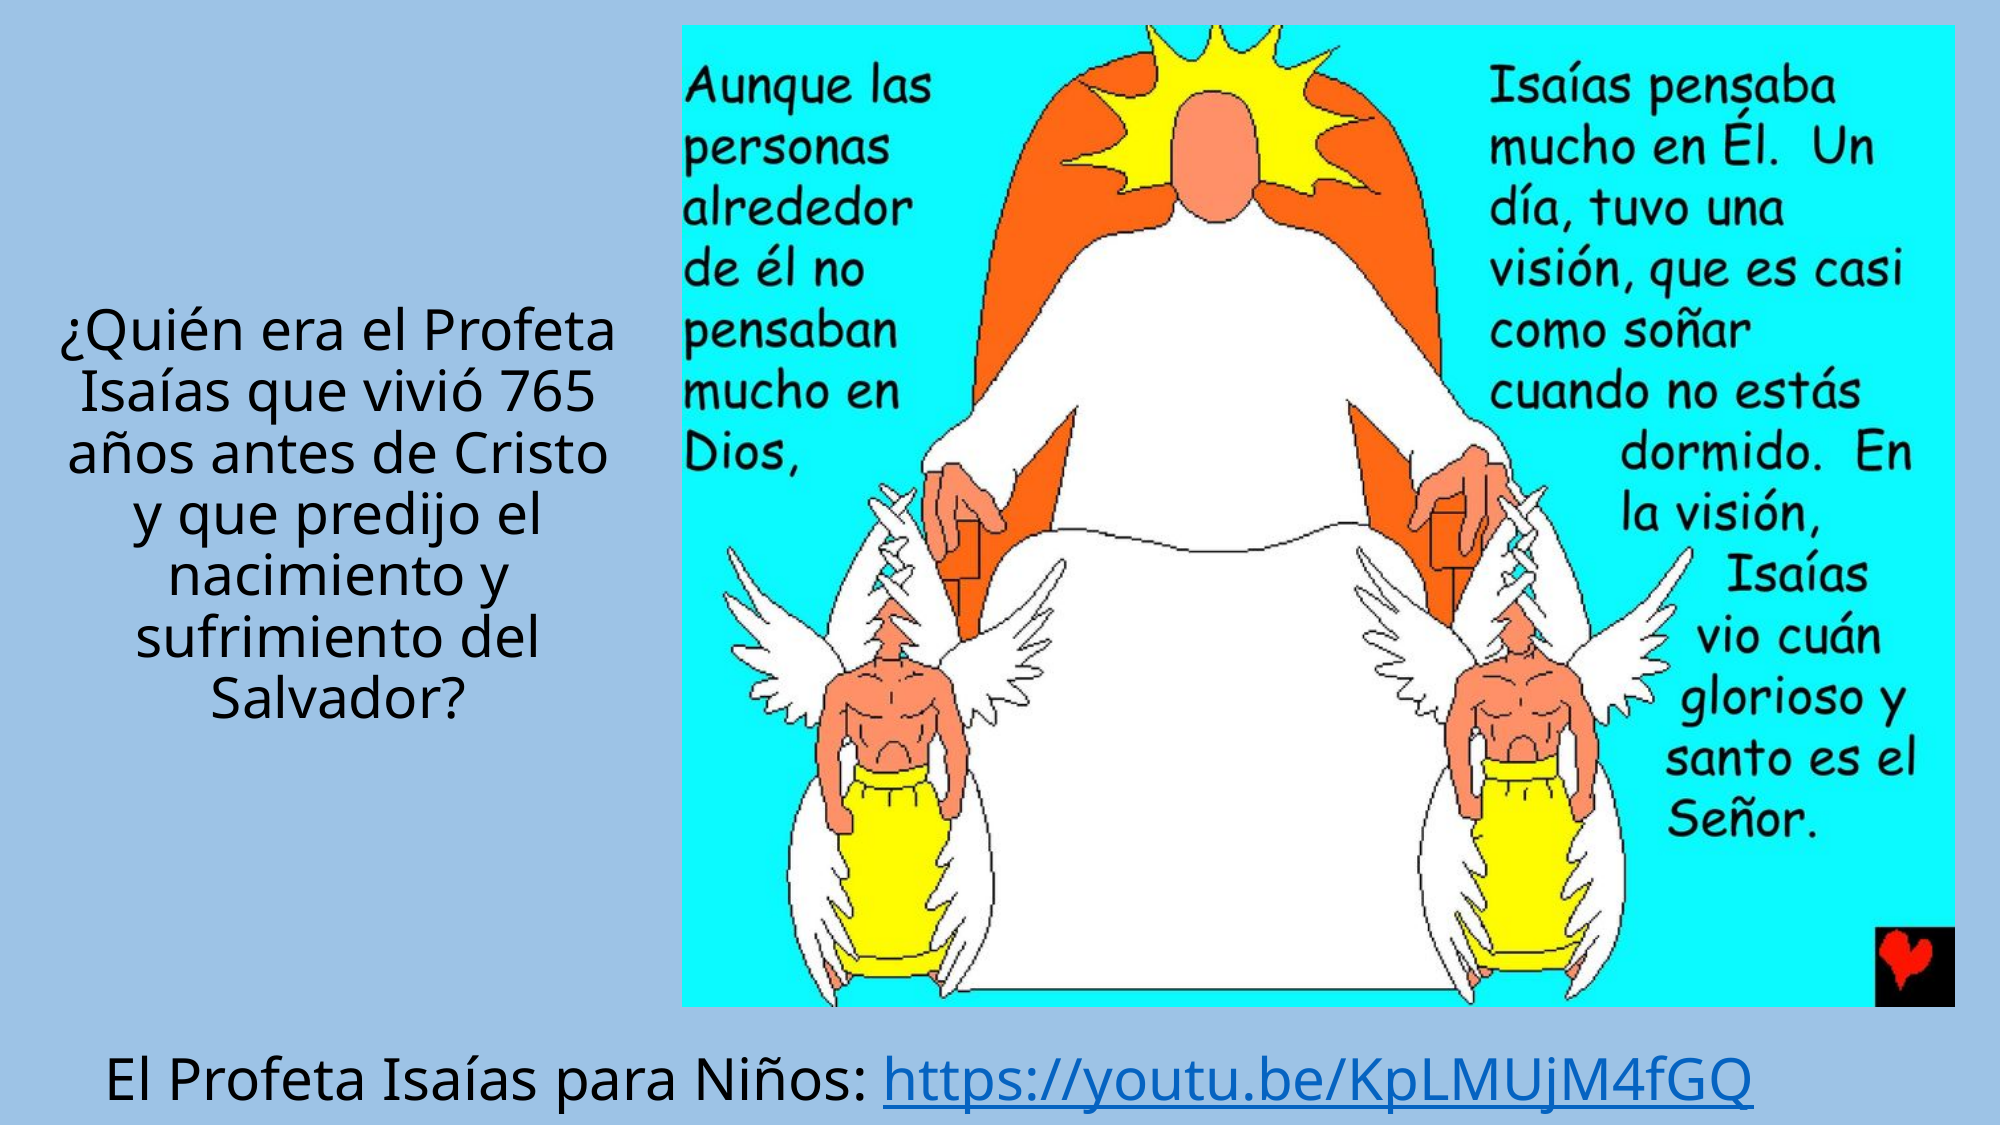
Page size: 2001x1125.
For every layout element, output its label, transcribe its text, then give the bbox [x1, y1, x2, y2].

picture [682, 25, 1955, 1007]
title ¿Quién era el Profeta Isaías que vivió 765 años antes de Cristo y que predijo el nacimiento y sufrimiento del Salvador? [45, 283, 633, 749]
text_box El Profeta Isaías para Niños: https://youtu.be/KpLMUjM4fGQ [90, 1035, 1837, 1125]
